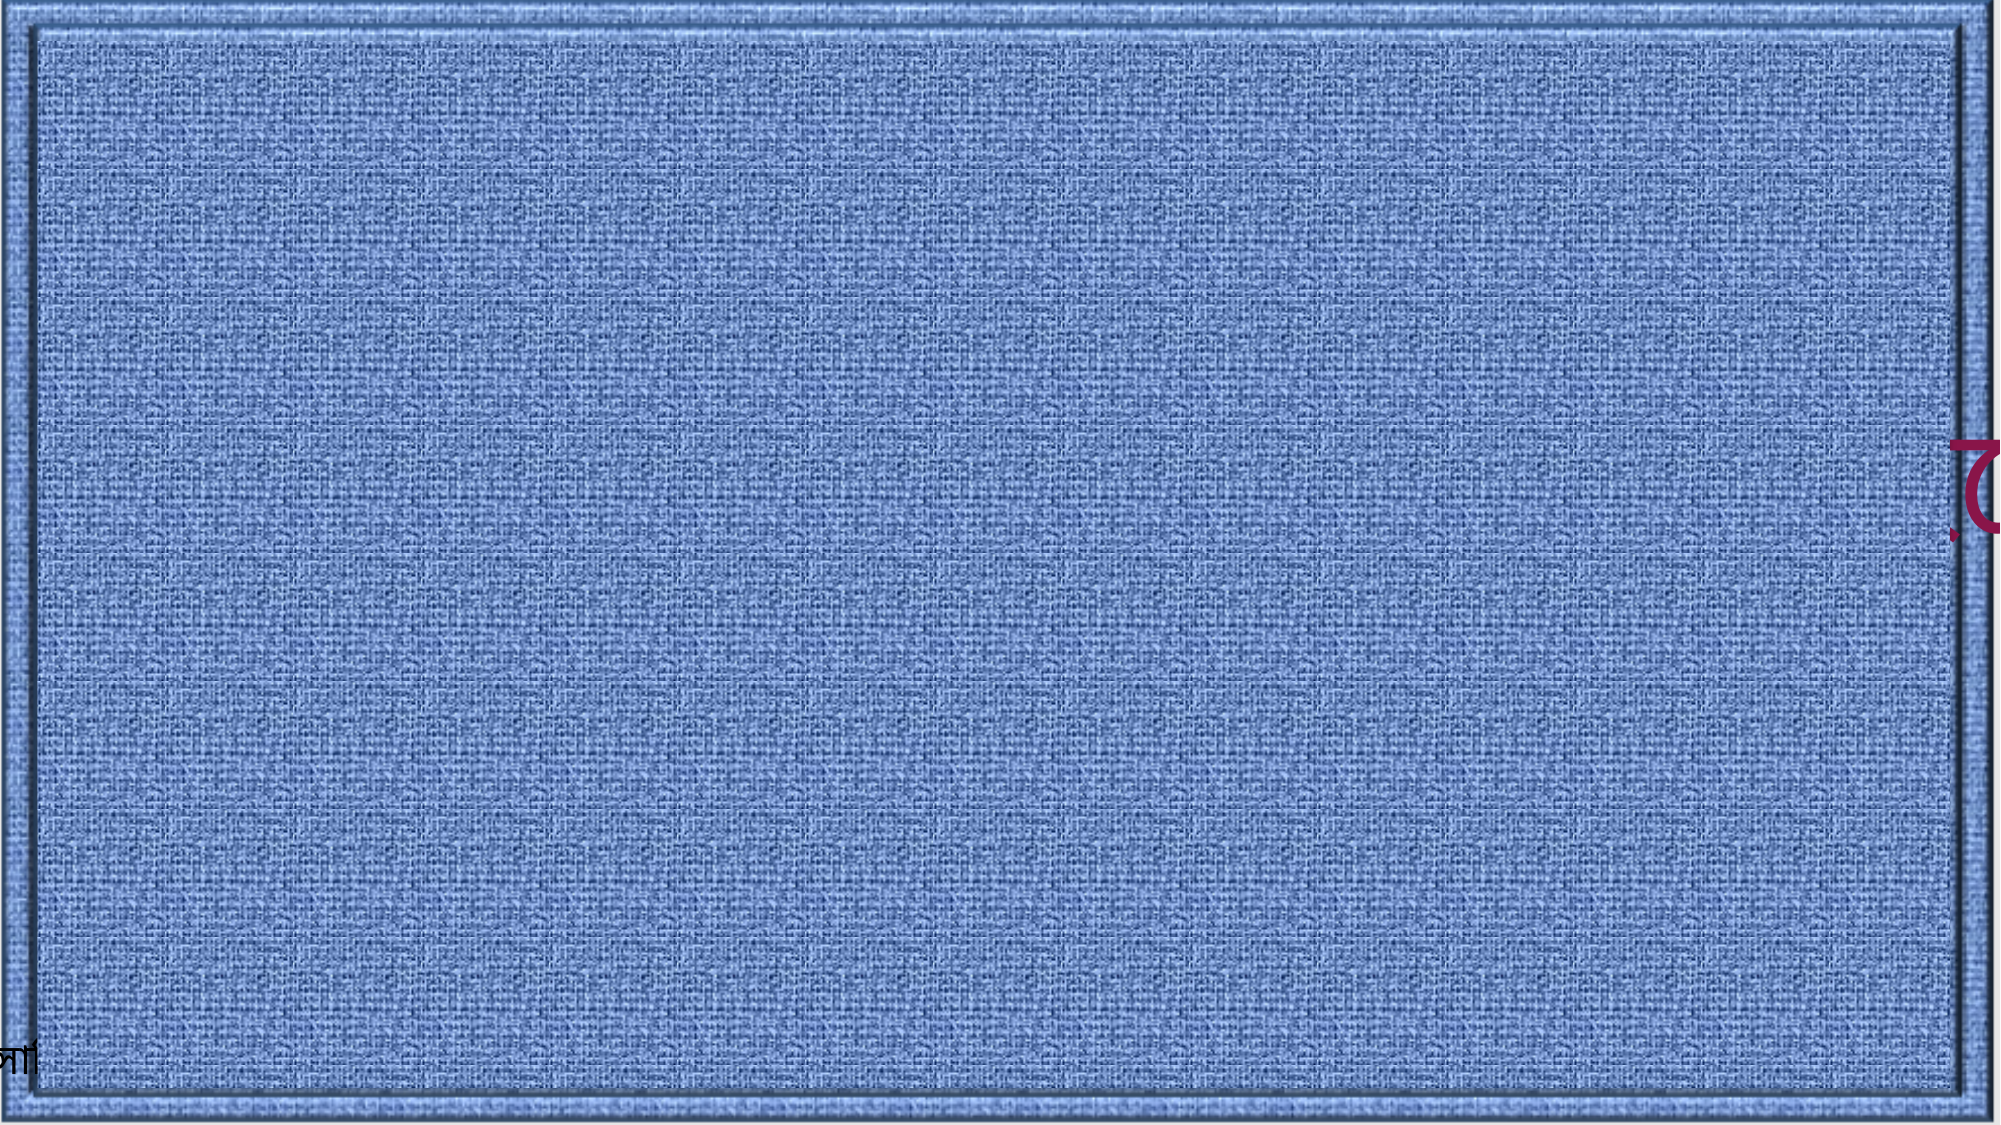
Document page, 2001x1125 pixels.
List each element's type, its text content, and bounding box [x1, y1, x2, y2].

picture [0, 0, 2001, 1125]
picture [87, 162, 904, 1013]
text_box [37, 41, 1950, 1088]
text_box আজকের পাঠে সবাইকে [1957, 376, 2000, 572]
picture [0, 1051, 12, 1058]
